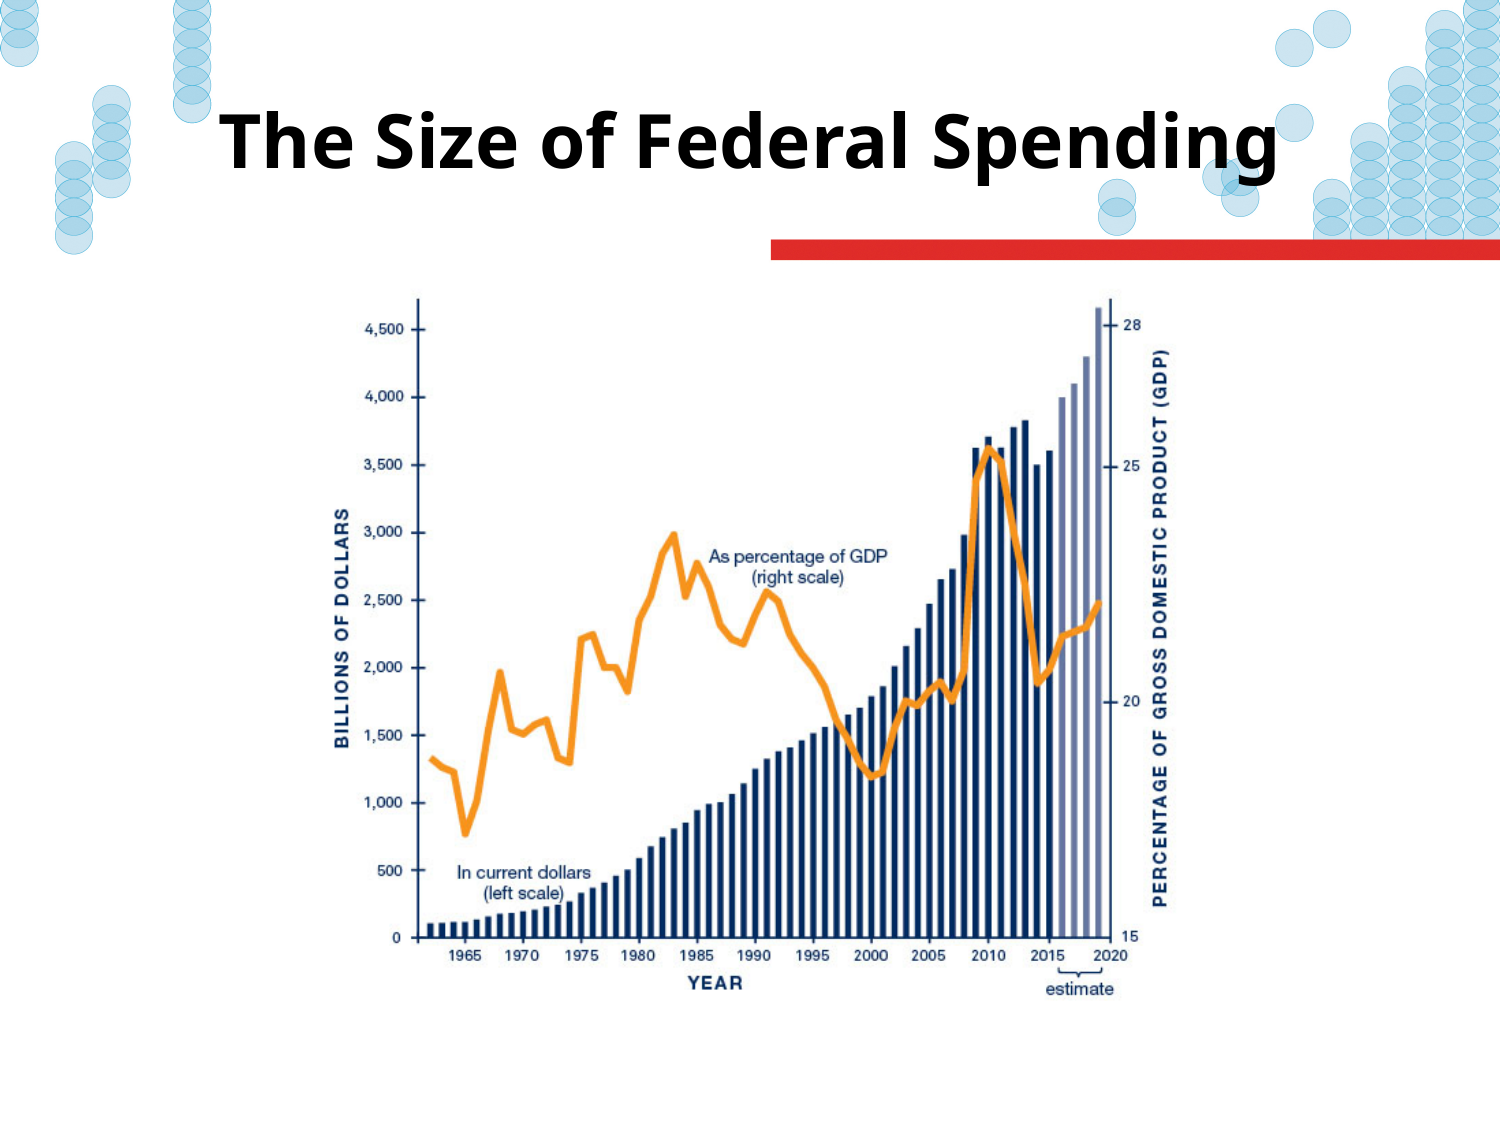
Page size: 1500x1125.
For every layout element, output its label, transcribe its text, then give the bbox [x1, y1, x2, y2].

picture [0, 0, 1500, 1125]
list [316, 284, 1184, 1006]
title The Size of Federal Spending [75, 45, 1425, 233]
